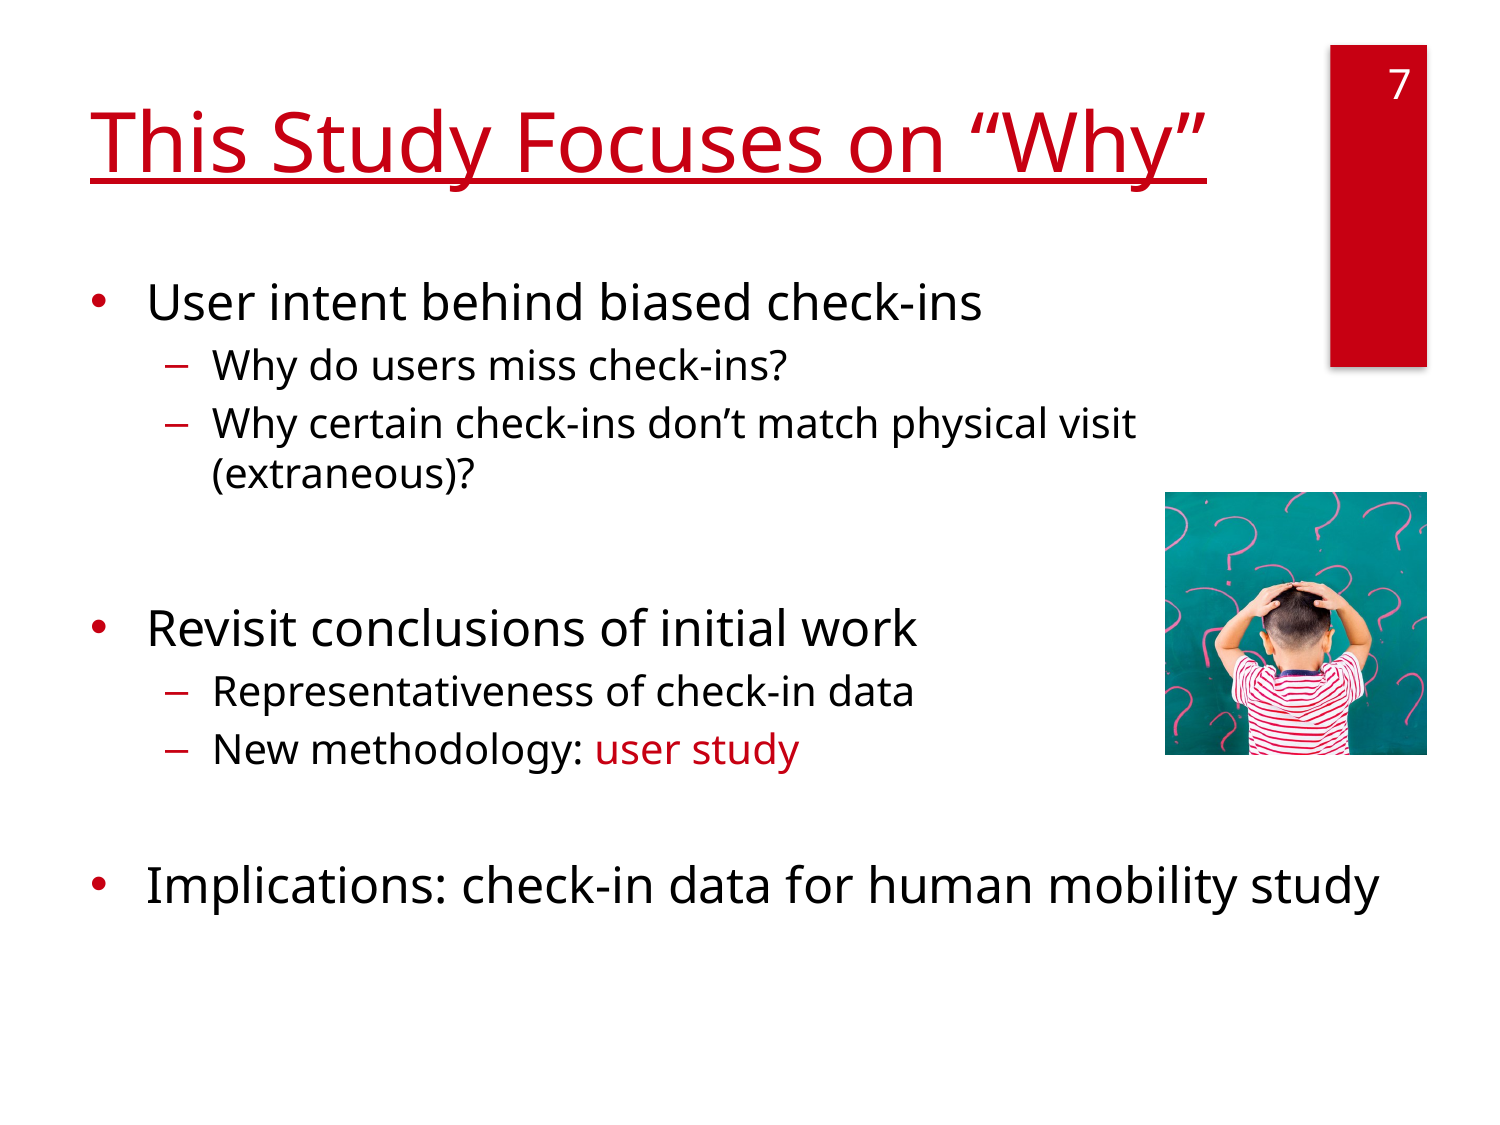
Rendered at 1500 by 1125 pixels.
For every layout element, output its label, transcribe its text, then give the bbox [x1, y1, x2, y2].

list User intent behind biased check-ins Why do users miss check-ins? Why certain check-ins don’t match physical visit (extraneous)? Revisit conclusions of initial work Representativeness of check-in data New methodology: user study Implications: check-in data for human mobility study [75, 262, 1425, 1043]
title This Study Focuses on “Why” [75, 45, 1285, 233]
slide_number 6 [1076, 56, 1427, 117]
picture [1165, 492, 1428, 755]
